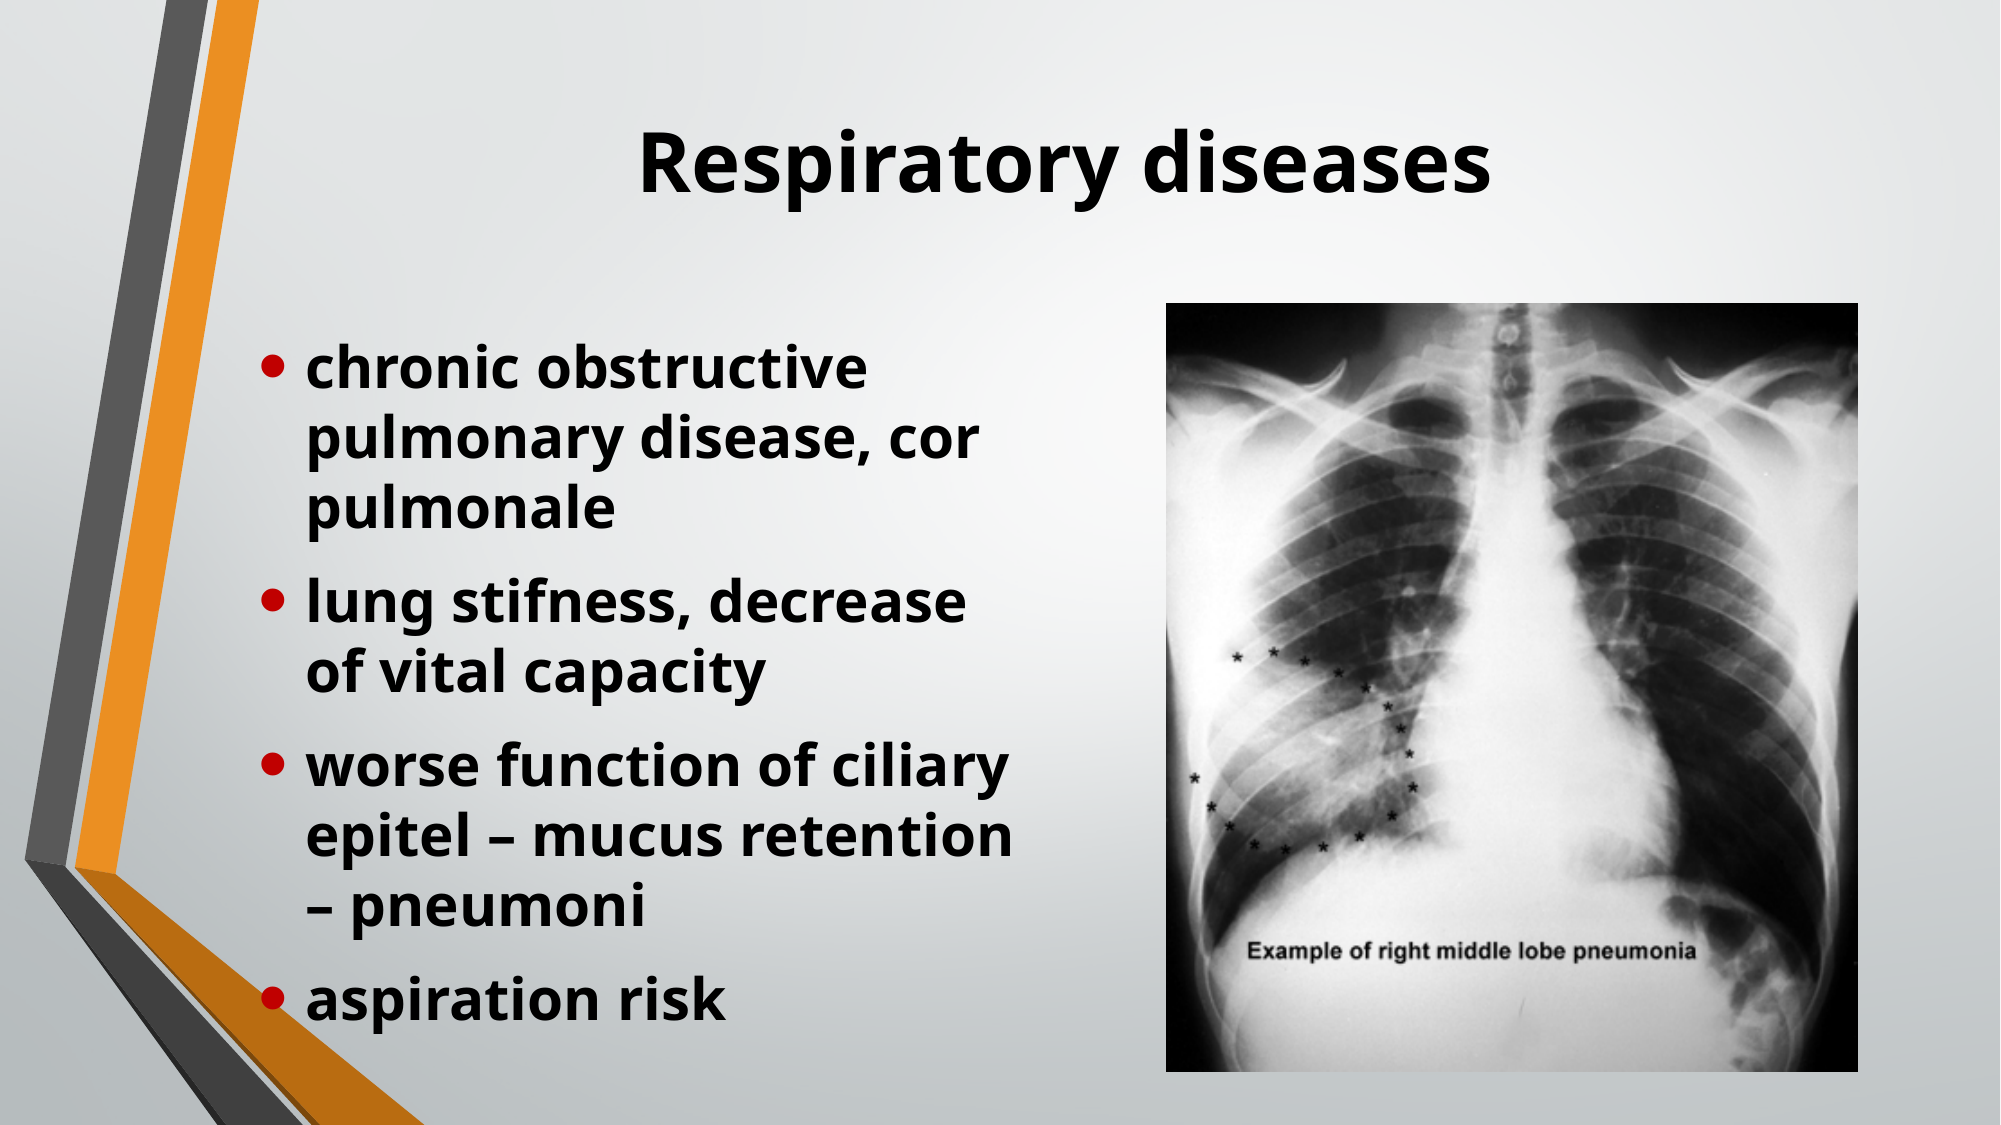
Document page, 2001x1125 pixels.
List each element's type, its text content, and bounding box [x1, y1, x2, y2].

list chronic obstructive pulmonary disease, cor pulmonale lung stifness, decrease of vital capacity worse function of ciliary epitel – mucus retention – pneumoni aspiration risk [243, 270, 1047, 1093]
title Respiratory diseases [243, 15, 1887, 304]
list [1166, 302, 1858, 1072]
